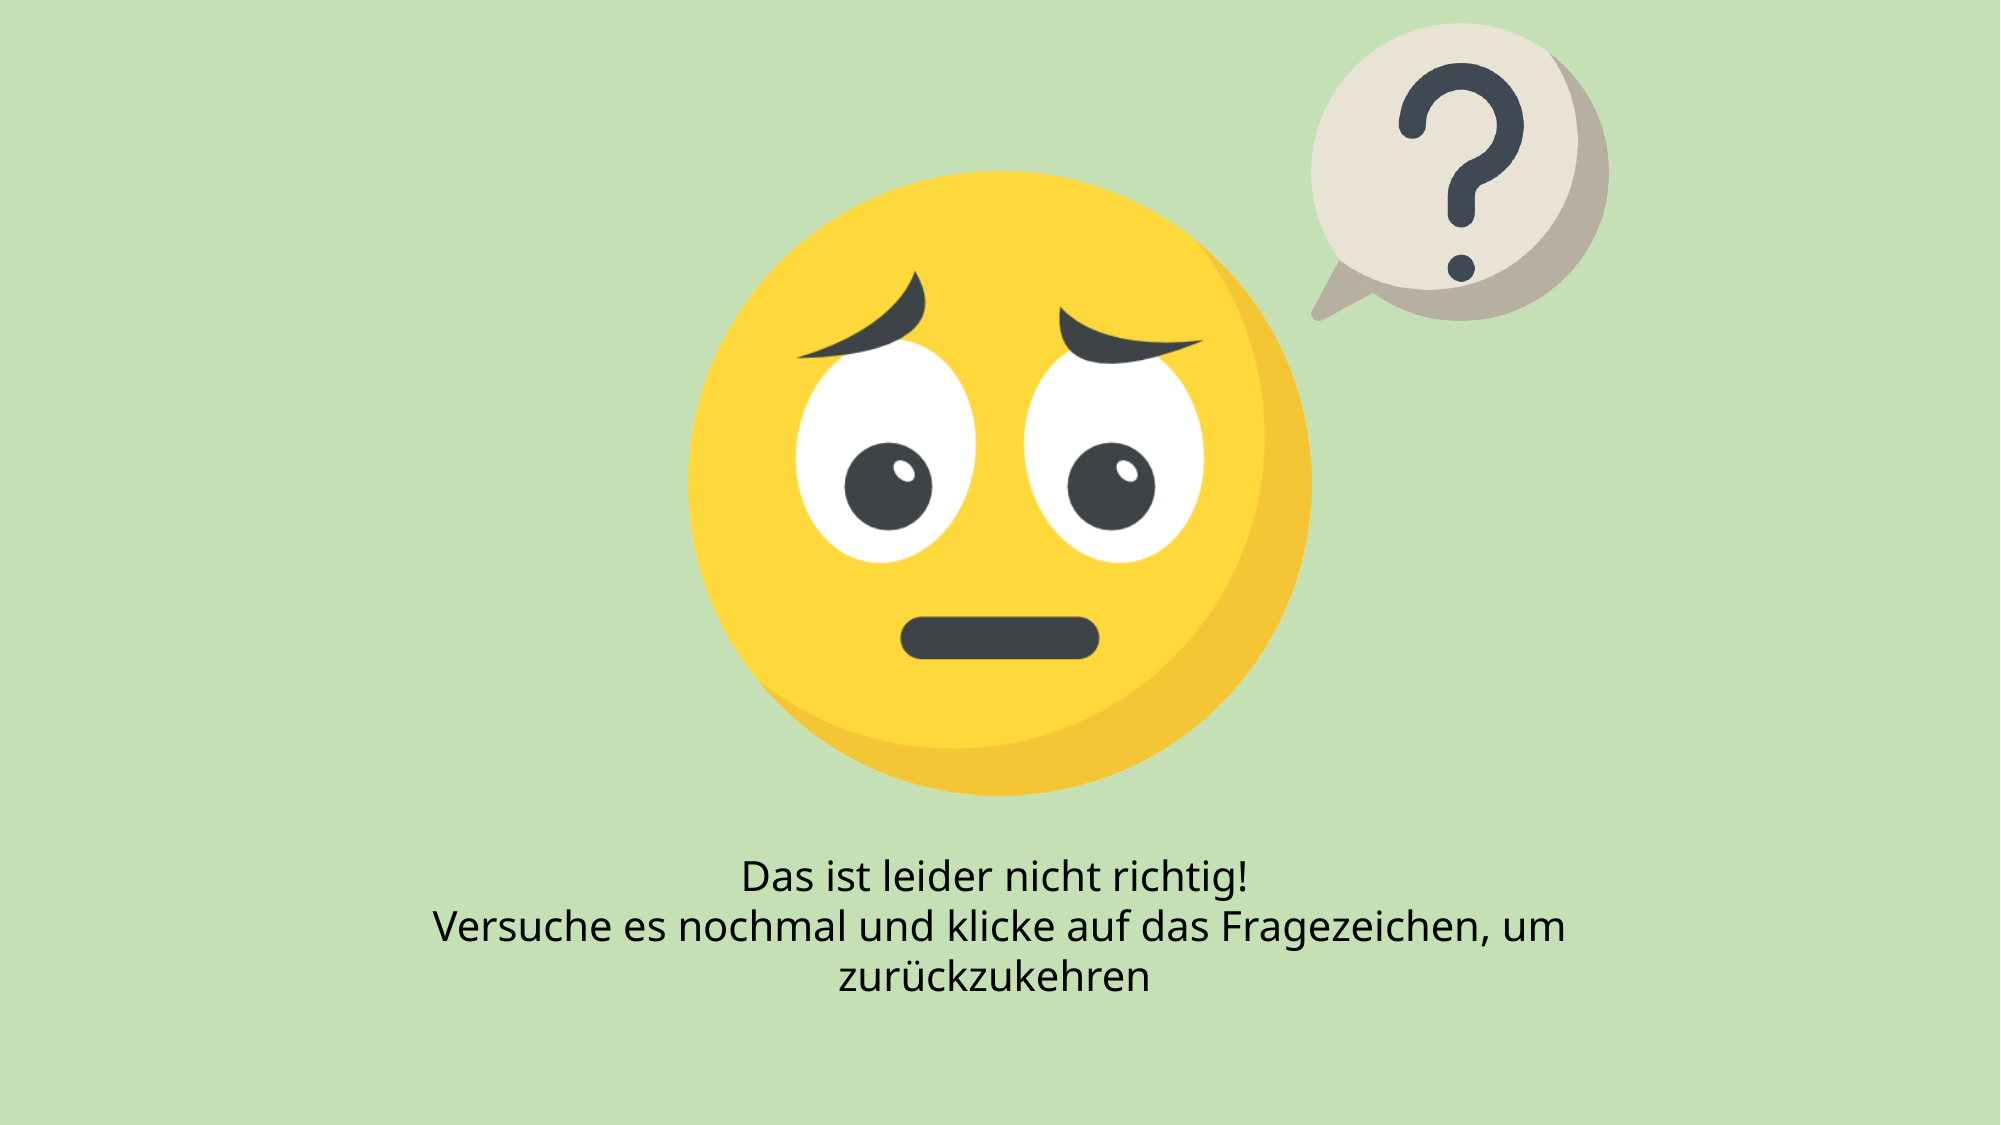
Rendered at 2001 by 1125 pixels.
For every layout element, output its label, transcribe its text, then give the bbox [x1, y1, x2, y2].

text_box Das ist leider nicht richtig! Versuche es nochmal und klicke auf das Fragezeichen, um zurückzukehren [397, 842, 1603, 1007]
picture [688, 23, 1609, 796]
